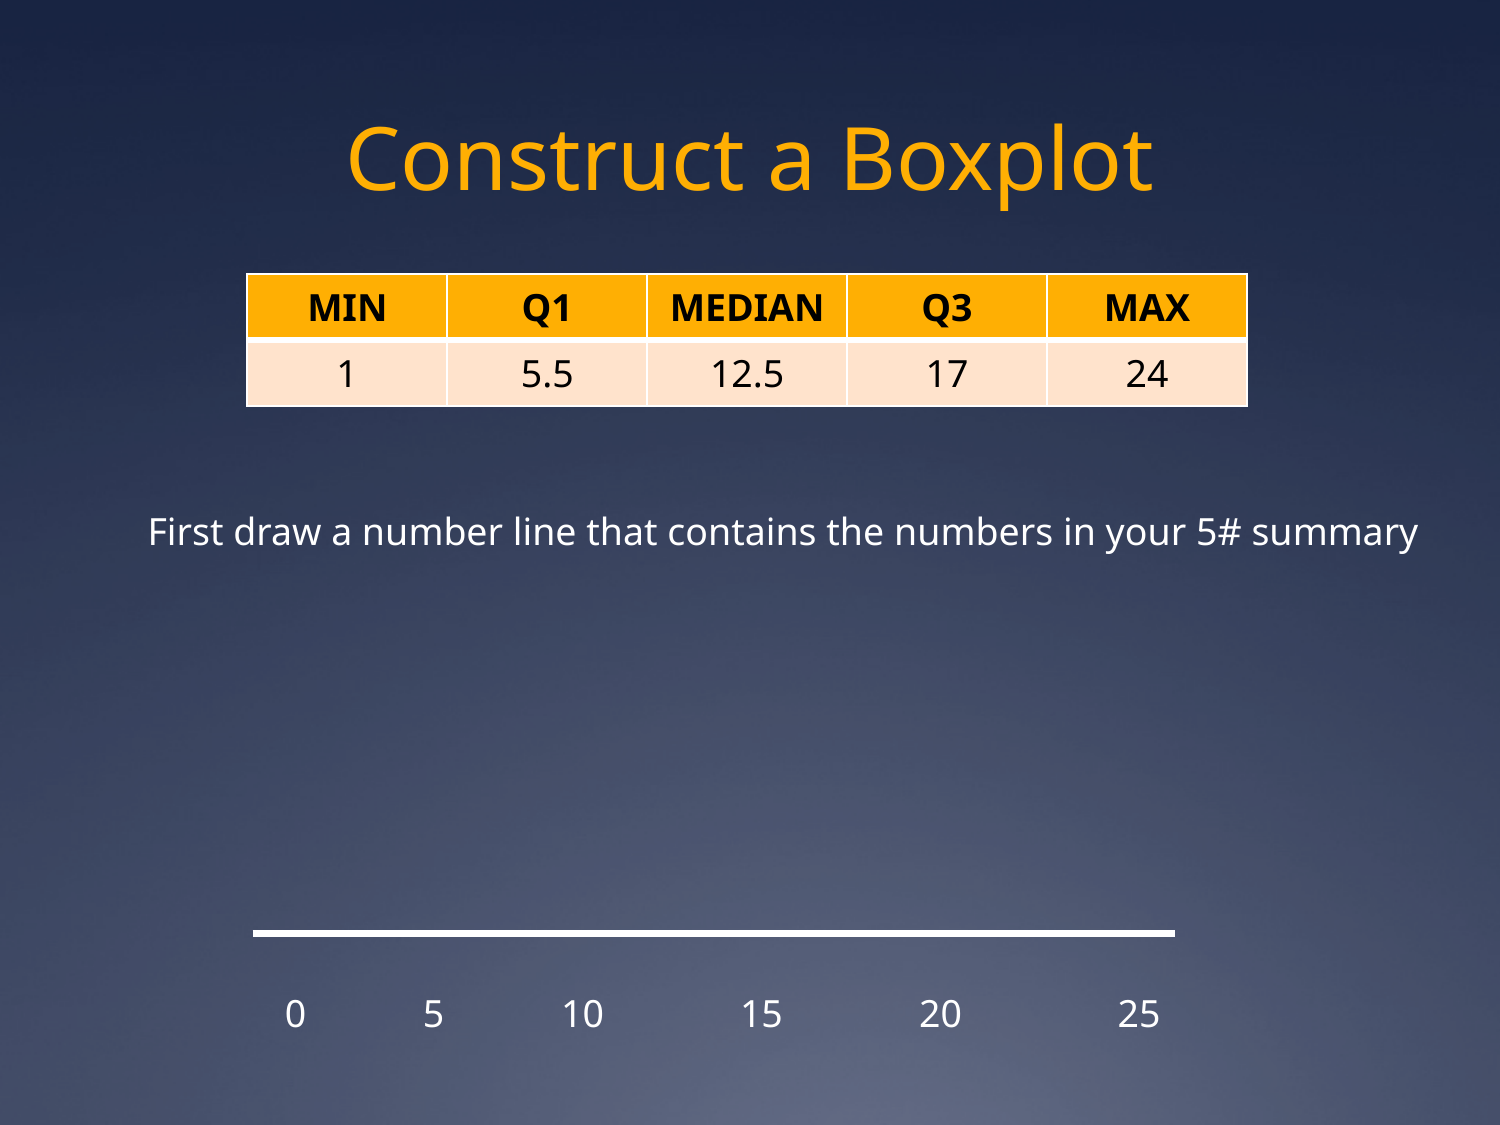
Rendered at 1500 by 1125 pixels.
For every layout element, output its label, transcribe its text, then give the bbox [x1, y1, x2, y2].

text_box First draw a number line that contains the numbers in your 5# summary [132, 500, 1435, 561]
table_header Q3 [848, 275, 1046, 337]
table_header Q1 [448, 275, 646, 337]
table_cell 12.5 [648, 343, 846, 405]
table_header MEDIAN [648, 275, 846, 337]
table_header MIN [248, 275, 446, 337]
table_cell 24 [1048, 343, 1246, 405]
text_box 0 5 10 15 20 25 [269, 982, 1178, 1042]
table_cell 1 [248, 343, 446, 405]
table_cell 5.5 [448, 343, 646, 405]
table_header MAX [1048, 275, 1246, 337]
title Construct a Boxplot [100, 95, 1400, 225]
table_cell 17 [848, 343, 1046, 405]
